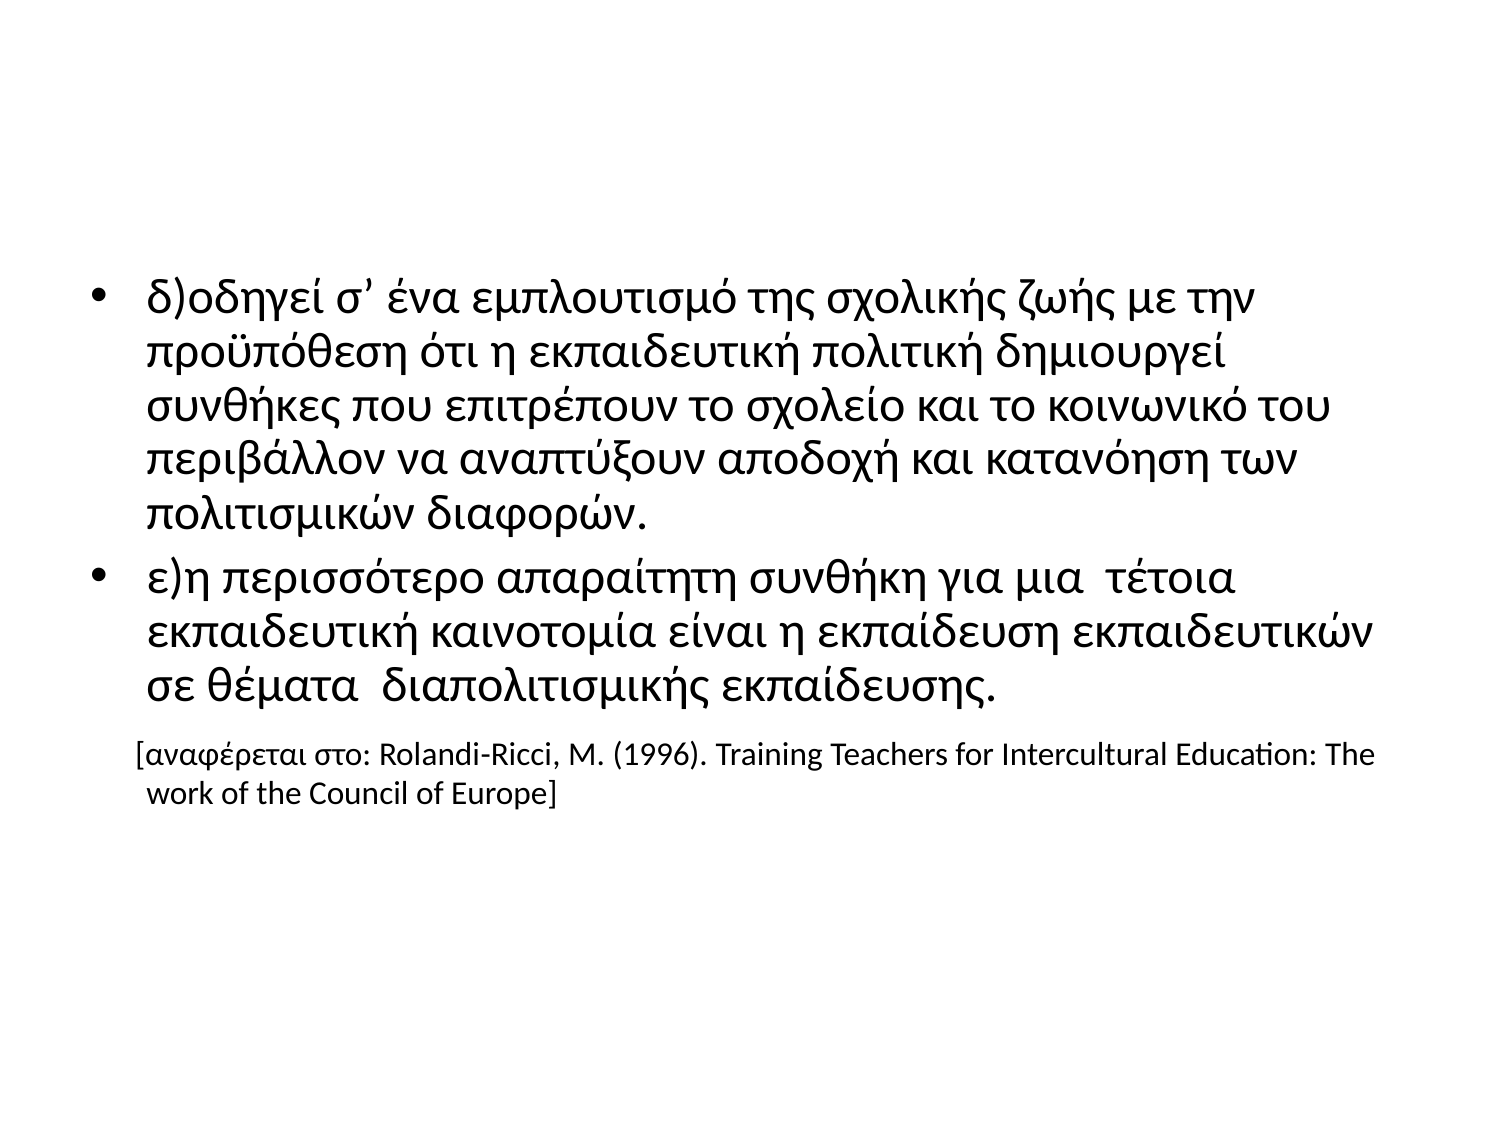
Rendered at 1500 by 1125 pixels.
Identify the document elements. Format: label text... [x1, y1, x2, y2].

list δ)οδηγεί σ’ ένα εμπλουτισμό της σχολικής ζωής με την προϋπόθεση ότι η εκπαιδευτική πολιτική δημιουργεί συνθήκες που επιτρέπουν το σχολείο και το κοινωνικό του περιβάλλον να αναπτύξουν αποδοχή και κατανόηση των πολιτισμικών διαφορών. ε)η περισσότερο απαραίτητη συνθήκη για μια τέτοια εκπαιδευτική καινοτομία είναι η εκπαίδευση εκπαιδευτικών σε θέματα διαπολιτισμικής εκπαίδευσης. [αναφέρεται στο: Rolandi-Ricci, M. (1996). Training Teachers for Intercultural Education: The work of the Council of Europe] [75, 262, 1425, 1005]
